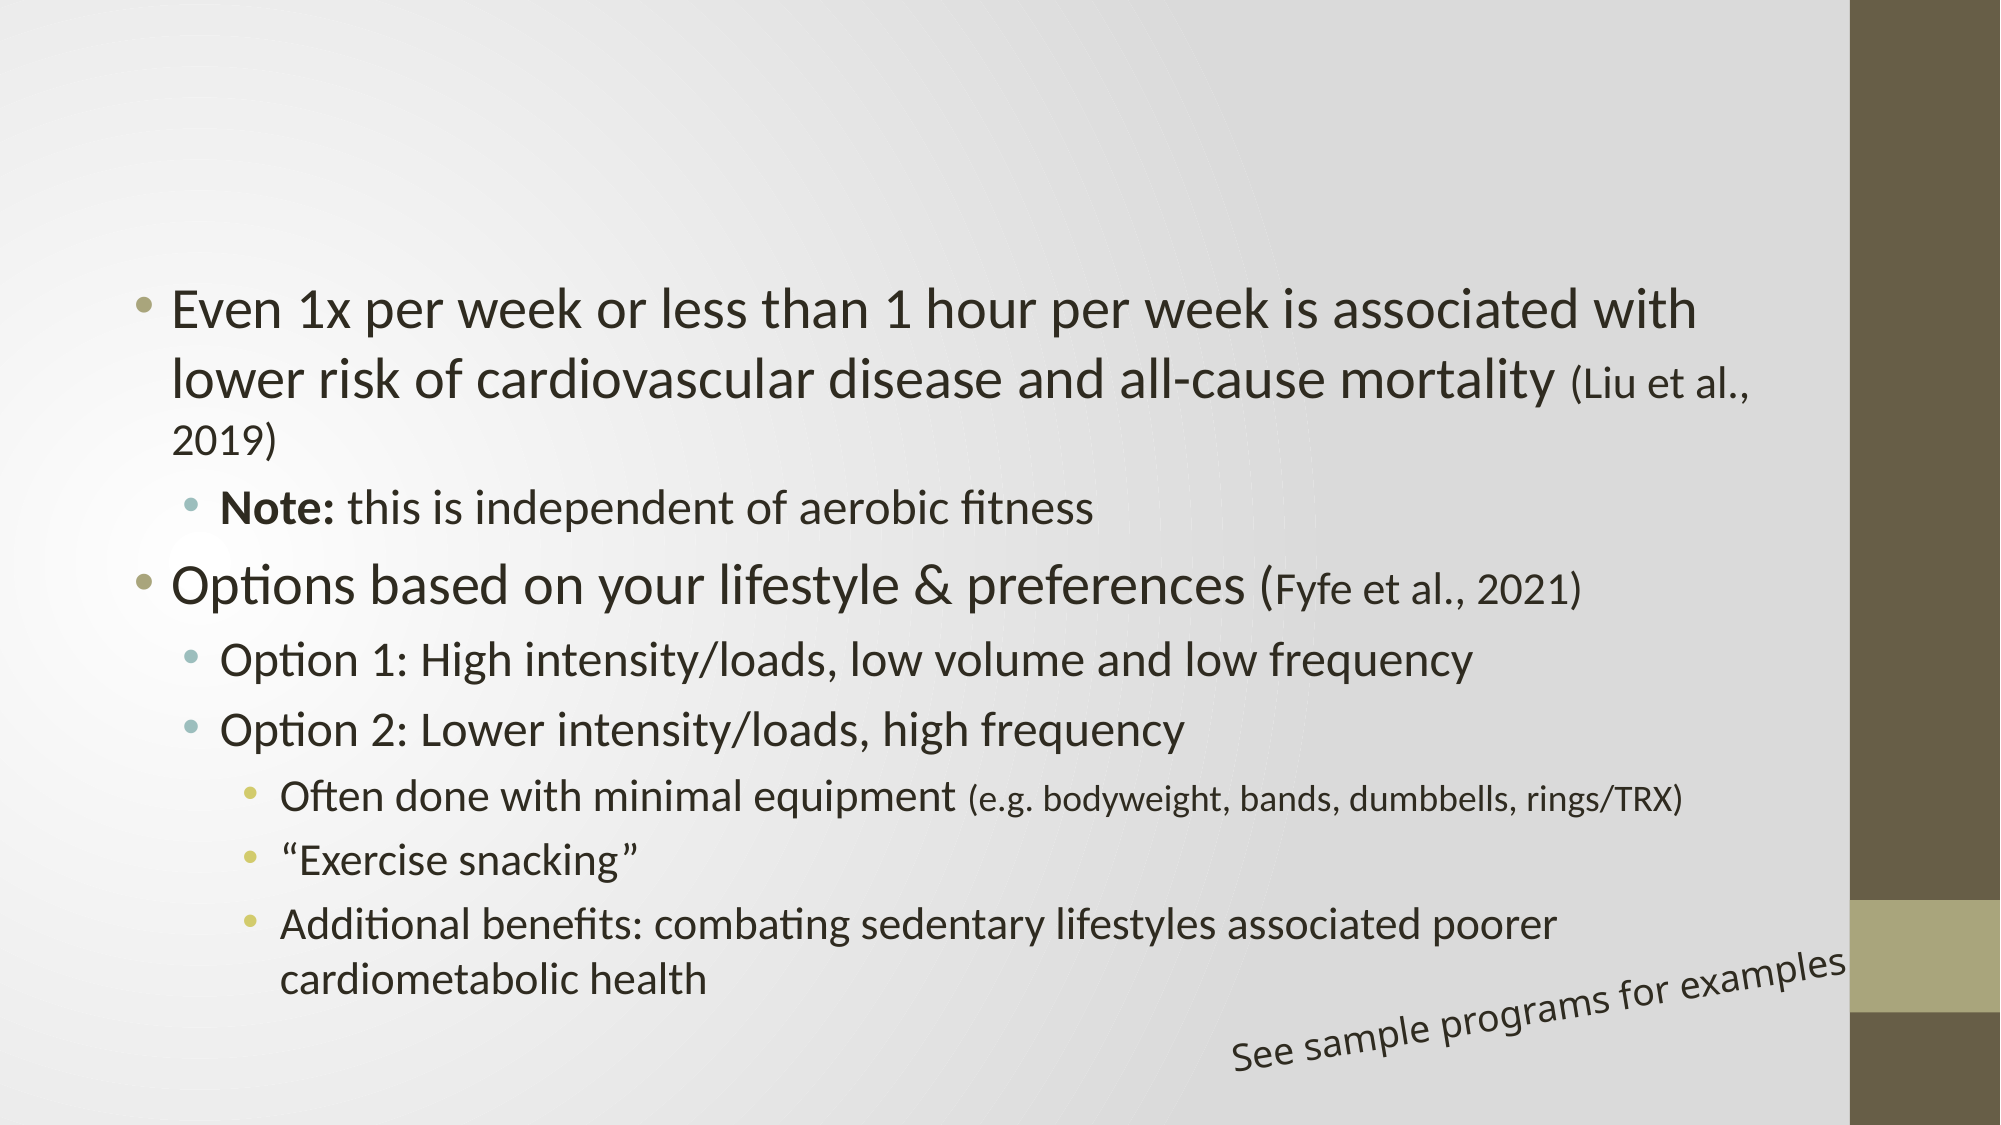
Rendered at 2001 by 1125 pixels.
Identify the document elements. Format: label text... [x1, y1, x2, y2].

list Even 1x per week or less than 1 hour per week is associated with lower risk of cardiovascular disease and all-cause mortality (Liu et al., 2019) Note: this is independent of aerobic fitness Options based on your lifestyle & preferences (Fyfe et al., 2021) Option 1: High intensity/loads, low volume and low frequency Option 2: Lower intensity/loads, high frequency Often done with minimal equipment (e.g. bodyweight, bands, dumbbells, rings/TRX) “Exercise snacking” Additional benefits: combating sedentary lifestyles associated poorer cardiometabolic health [99, 262, 1767, 1050]
text_box See sample programs for examples [1212, 924, 1876, 1090]
